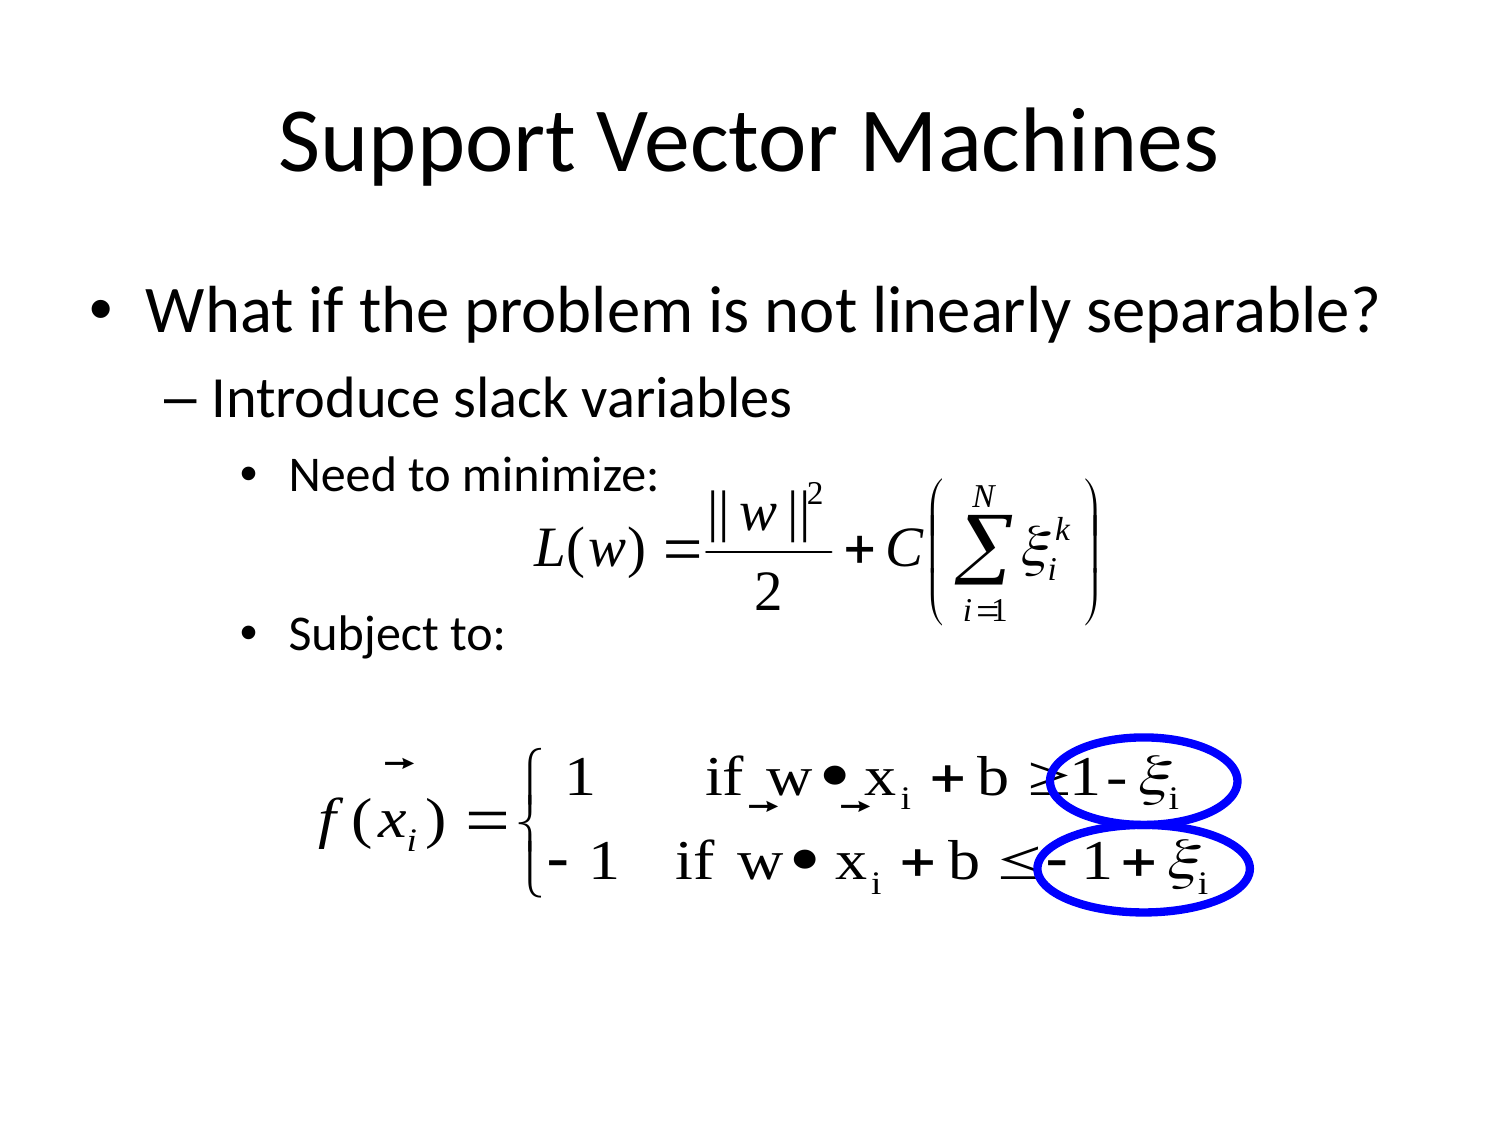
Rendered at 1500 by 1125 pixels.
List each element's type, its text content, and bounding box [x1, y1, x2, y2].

text_box [1230, 843, 1250, 895]
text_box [523, 466, 1113, 638]
list What if the problem is not linearly separable? Introduce slack variables Need to minimize: Subject to: [74, 262, 1425, 1005]
title Support Vector Machines [74, 20, 1425, 257]
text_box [296, 734, 1227, 913]
text_box [1230, 764, 1238, 799]
